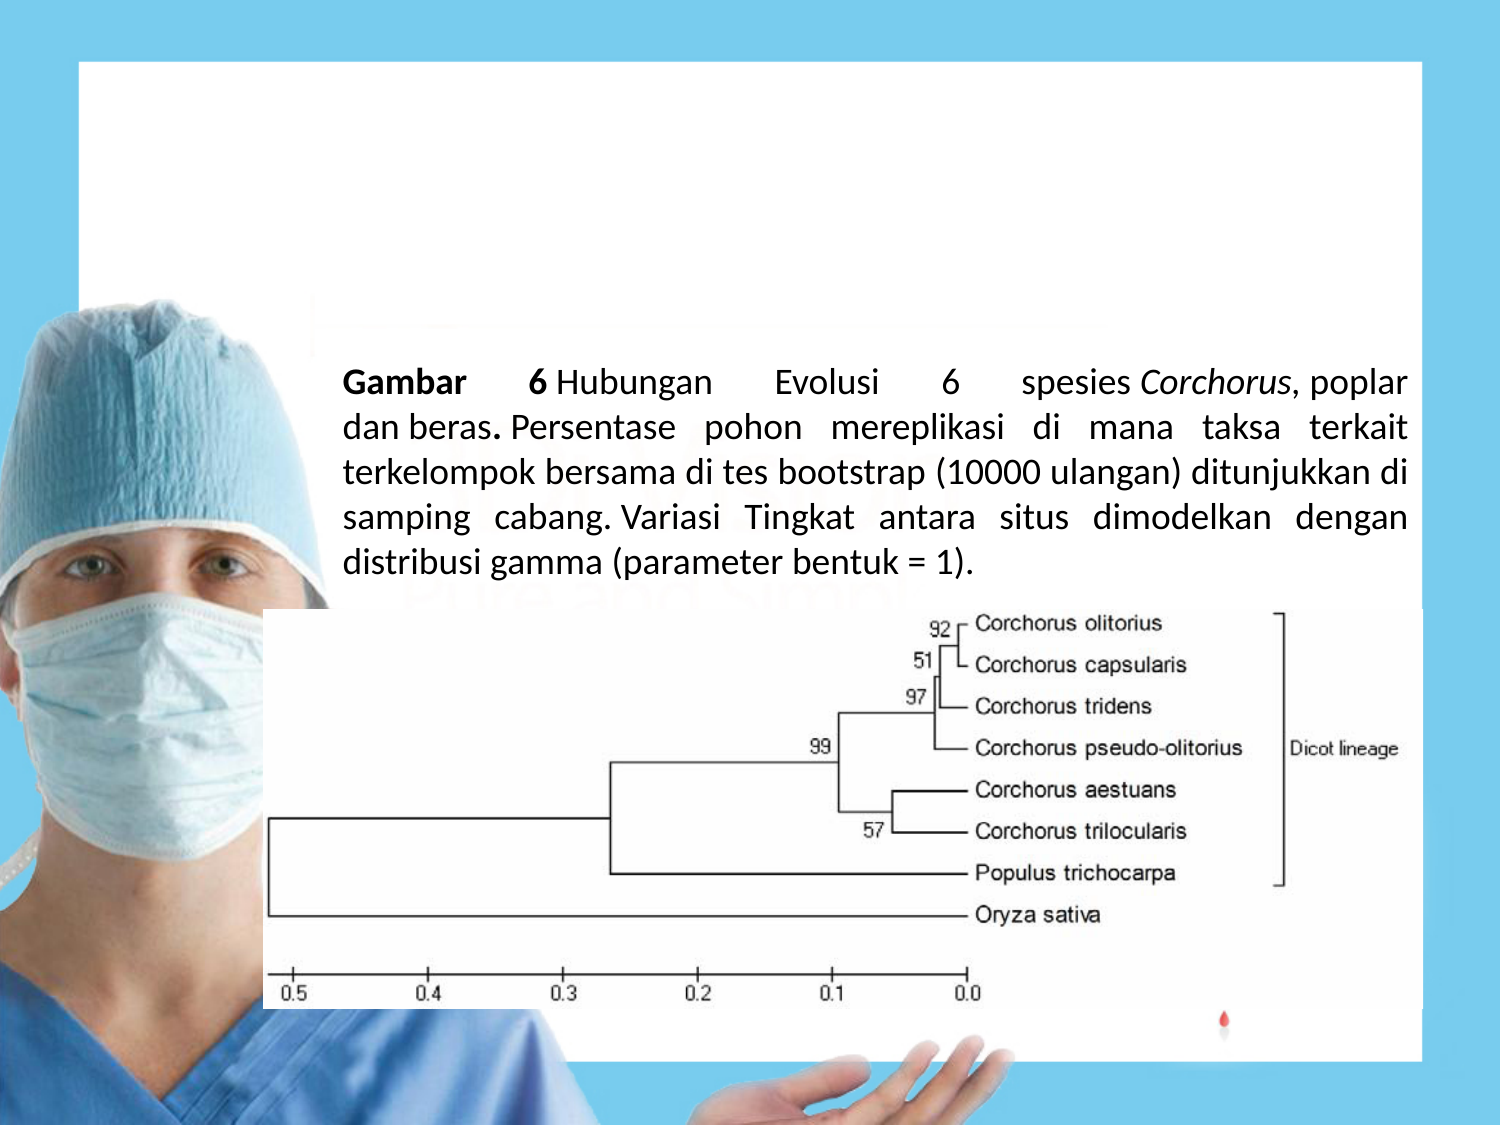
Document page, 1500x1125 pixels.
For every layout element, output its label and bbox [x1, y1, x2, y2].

picture [0, 0, 1500, 1125]
list [262, 609, 1424, 1009]
